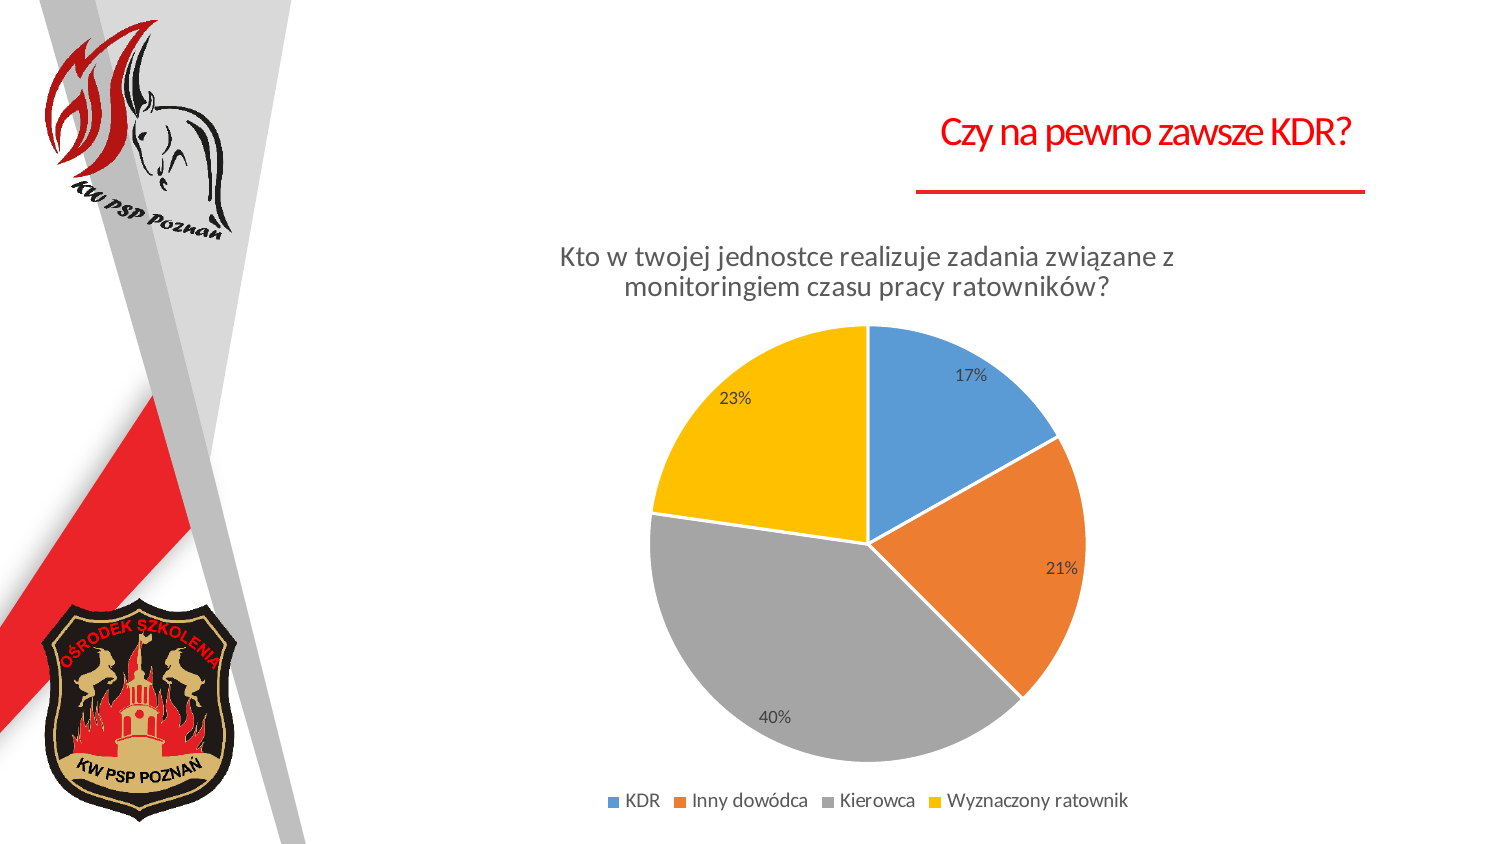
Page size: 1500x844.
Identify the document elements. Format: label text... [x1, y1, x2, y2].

picture [40, 598, 237, 822]
chart [367, 215, 1369, 819]
list Czy na pewno zawsze KDR? [726, 96, 1369, 164]
picture [45, 19, 232, 241]
